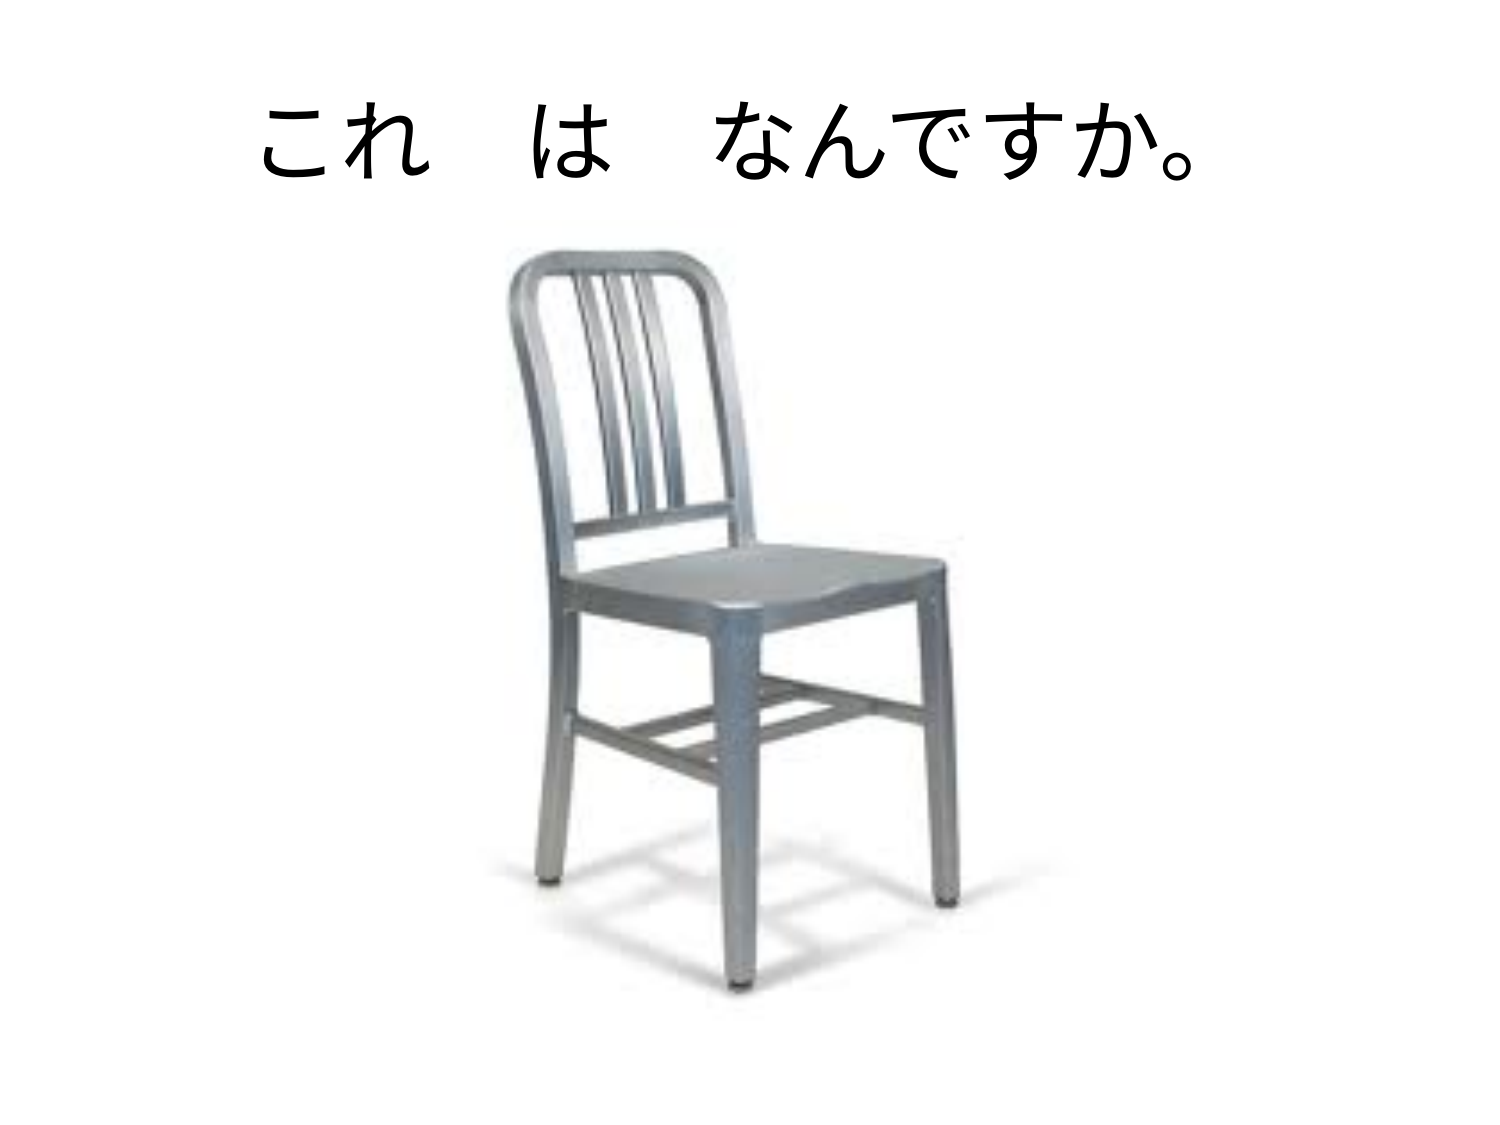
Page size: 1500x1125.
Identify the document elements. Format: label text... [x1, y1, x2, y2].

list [336, 219, 1140, 1024]
title これ は なんですか。 [75, 45, 1425, 233]
